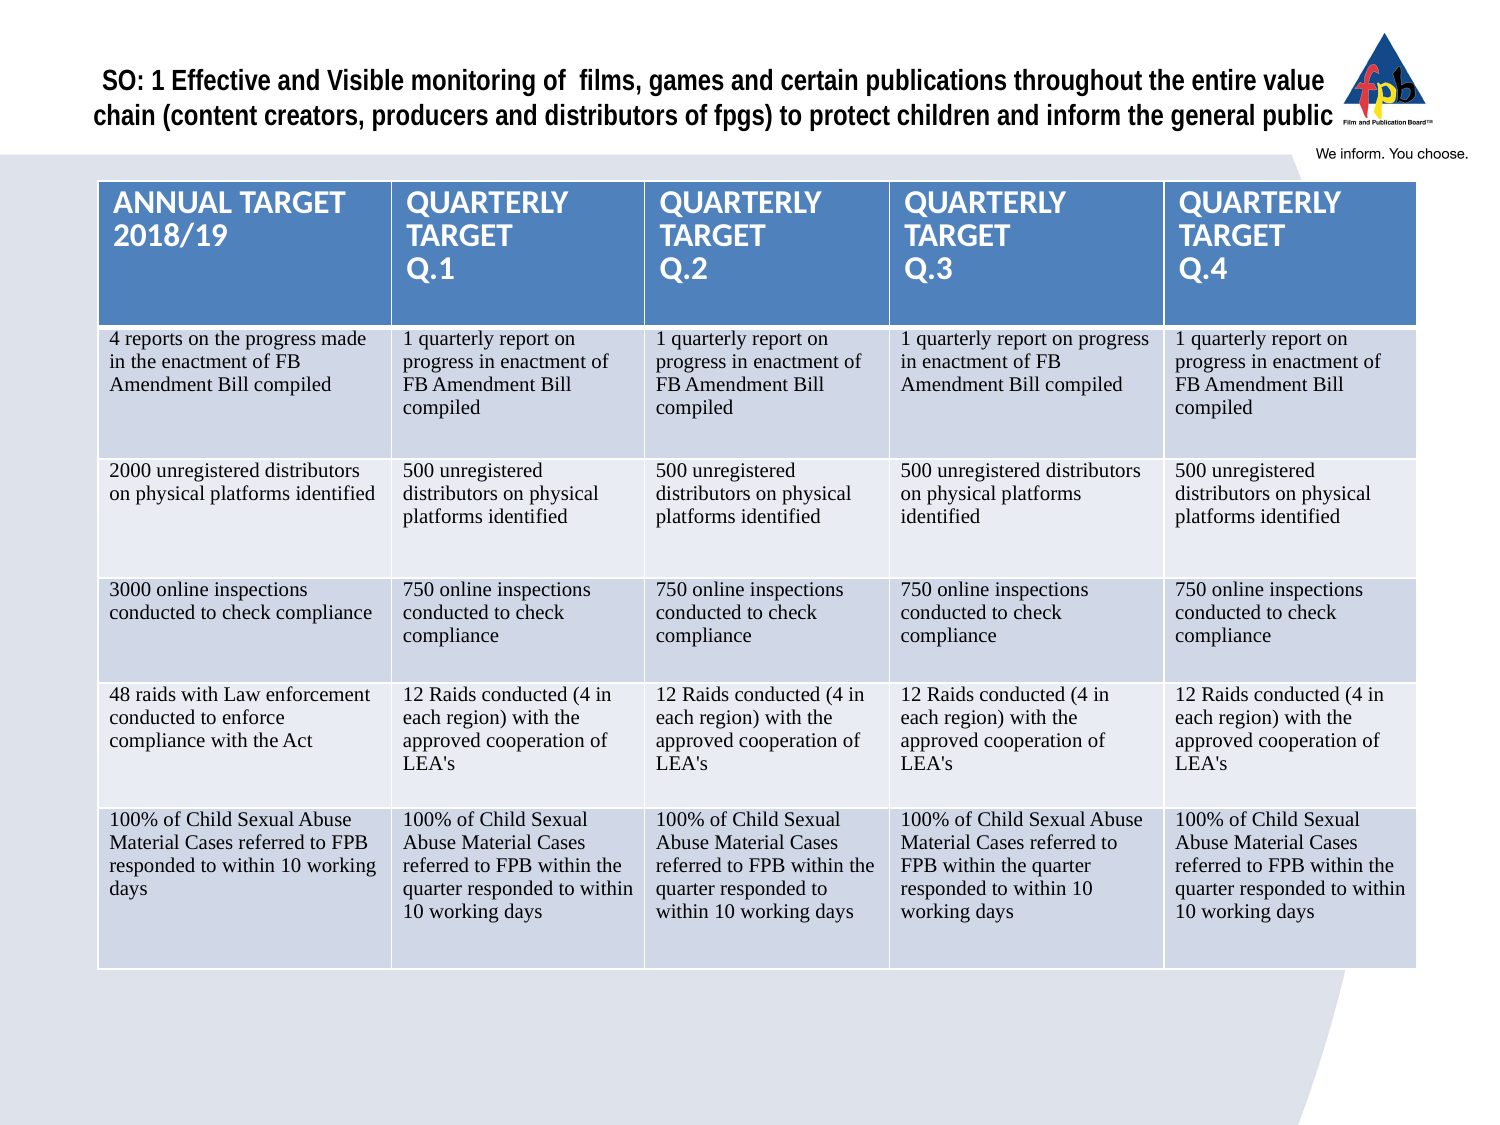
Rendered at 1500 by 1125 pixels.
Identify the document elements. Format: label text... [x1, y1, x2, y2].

table_cell 750 online inspections conducted to check compliance [645, 579, 889, 682]
table_cell 500 unregistered distributors on physical platforms identified [1165, 460, 1416, 577]
table_cell 100% of Child Sexual Abuse Material Cases referred to FPB within the quarter responded to within 10 working days [890, 809, 1163, 968]
table_cell 500 unregistered distributors on physical platforms identified [890, 460, 1163, 577]
table_cell 4 reports on the progress made in the enactment of FB Amendment Bill compiled [99, 330, 391, 458]
table_header ANNUAL TARGET 2018/19 [99, 182, 391, 325]
title SO: 1 Effective and Visible monitoring of films, games and certain publications throughout the entire value chain (content creators, producers and distributors of fpgs) to protect children and inform the general public [63, 37, 1366, 156]
table_cell 750 online inspections conducted to check compliance [890, 579, 1163, 682]
table_cell 100% of Child Sexual Abuse Material Cases referred to FPB within the quarter responded to within 10 working days [1165, 809, 1416, 968]
table_cell 1 quarterly report on progress in enactment of FB Amendment Bill compiled [392, 330, 644, 458]
table_header QUARTERLY TARGET Q.3 [890, 182, 1163, 325]
table_cell 1 quarterly report on progress in enactment of FB Amendment Bill compiled [1165, 330, 1416, 458]
table_header QUARTERLY TARGET Q.4 [1165, 182, 1416, 325]
table_cell 1 quarterly report on progress in enactment of FB Amendment Bill compiled [890, 330, 1163, 458]
table_cell 12 Raids conducted (4 in each region) with the approved cooperation of LEA's [1165, 684, 1416, 807]
table_cell 750 online inspections conducted to check compliance [1165, 579, 1416, 682]
table_cell 12 Raids conducted (4 in each region) with the approved cooperation of LEA's [890, 684, 1163, 807]
table_cell 500 unregistered distributors on physical platforms identified [645, 460, 889, 577]
table_cell 2000 unregistered distributors on physical platforms identified [99, 460, 391, 577]
table_cell 750 online inspections conducted to check compliance [392, 579, 644, 682]
table_cell 1 quarterly report on progress in enactment of FB Amendment Bill compiled [645, 330, 889, 458]
table_cell 100% of Child Sexual Abuse Material Cases referred to FPB responded to within 10 working days [99, 809, 391, 968]
table_cell 500 unregistered distributors on physical platforms identified [392, 460, 644, 577]
table_cell 48 raids with Law enforcement conducted to enforce compliance with the Act [99, 684, 391, 807]
table_cell 100% of Child Sexual Abuse Material Cases referred to FPB within the quarter responded to within 10 working days [392, 809, 644, 968]
table_header QUARTERLY TARGET Q.2 [645, 182, 889, 325]
table_cell 3000 online inspections conducted to check compliance [99, 579, 391, 682]
table_cell 12 Raids conducted (4 in each region) with the approved cooperation of LEA's [392, 684, 644, 807]
table_cell 12 Raids conducted (4 in each region) with the approved cooperation of LEA's [645, 684, 889, 807]
table_cell 100% of Child Sexual Abuse Material Cases referred to FPB within the quarter responded to within 10 working days [645, 809, 889, 968]
table_header QUARTERLY TARGET Q.1 [392, 182, 644, 325]
picture [0, 0, 1500, 1125]
